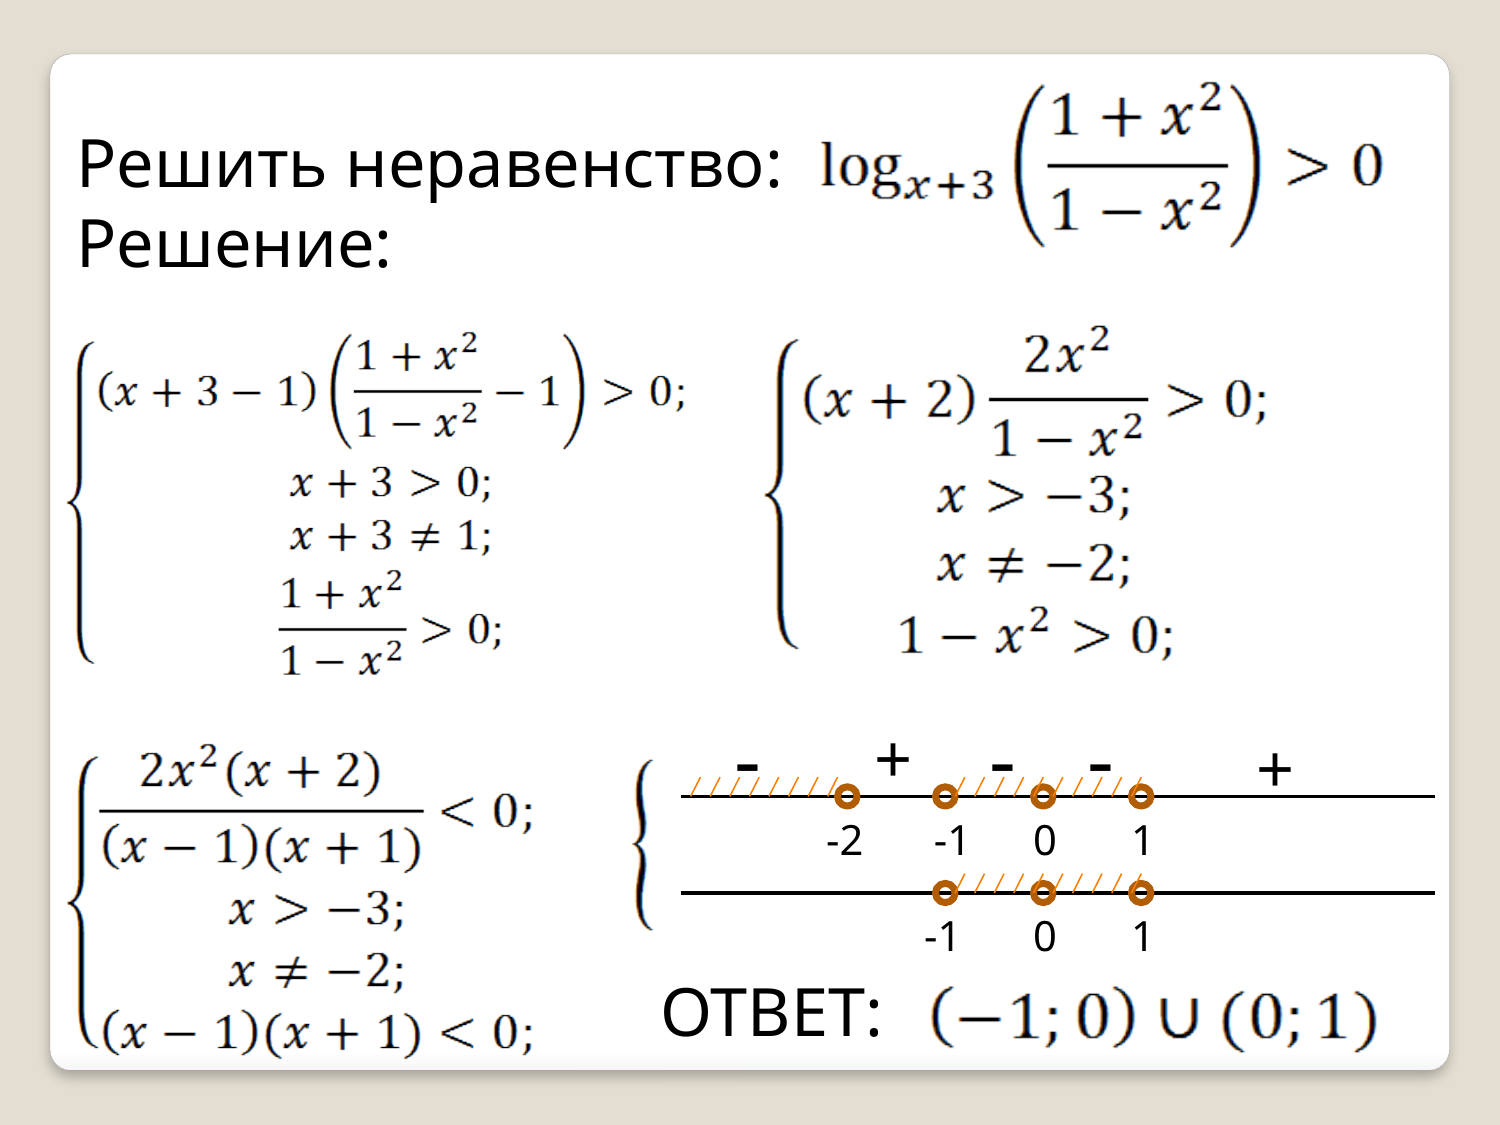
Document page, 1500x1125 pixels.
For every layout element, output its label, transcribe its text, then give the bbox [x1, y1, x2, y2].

picture [64, 326, 686, 683]
picture [926, 975, 1383, 1070]
picture [64, 739, 534, 1070]
picture [761, 322, 1270, 676]
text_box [631, 699, 1436, 957]
picture [820, 77, 1386, 266]
text_box Решить неравенство: Решение: [61, 113, 800, 207]
text_box ОТВЕТ: [645, 970, 898, 1057]
text_box Решить неравенство: Решение: [61, 208, 800, 289]
text_box [0, 0, 1500, 75]
